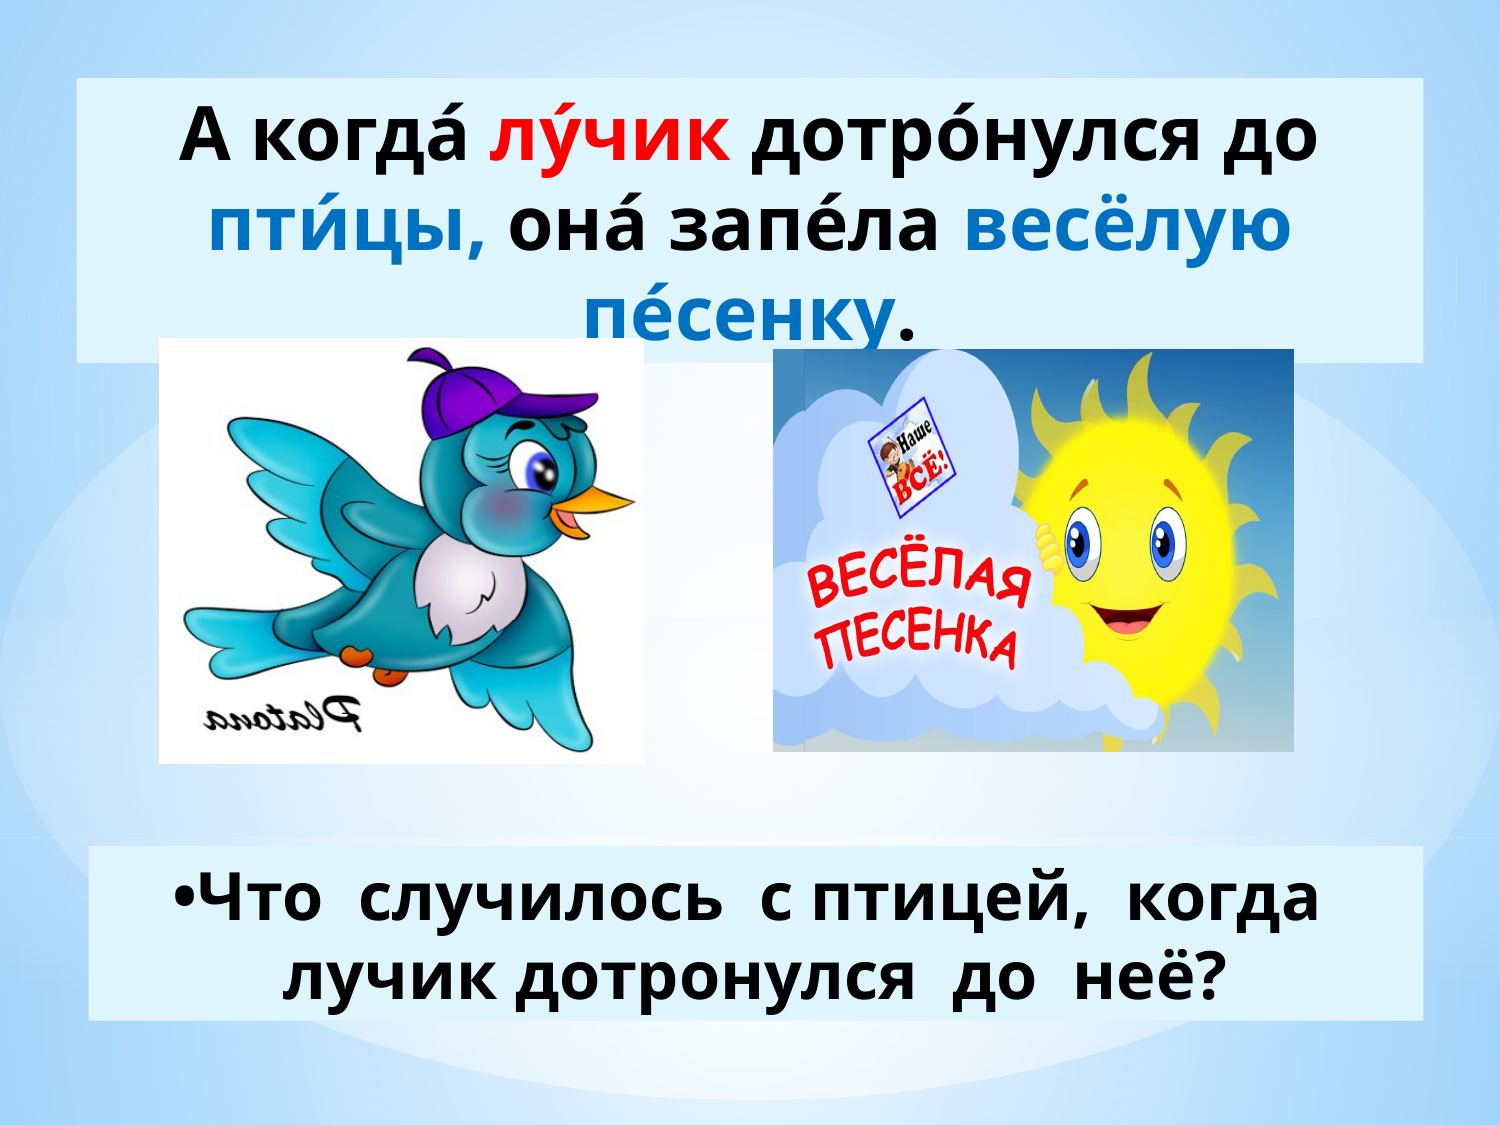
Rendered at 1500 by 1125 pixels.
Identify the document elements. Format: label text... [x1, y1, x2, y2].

text_box •Что случилось с птицей, когда лучик дотронулся до неё? [88, 845, 1424, 1021]
picture [773, 349, 1294, 752]
text_box А когда́ лу́чик дотро́нулся до пти́цы, она́ запе́ла весëлую пе́сенку. [76, 78, 1424, 363]
picture [159, 337, 644, 764]
